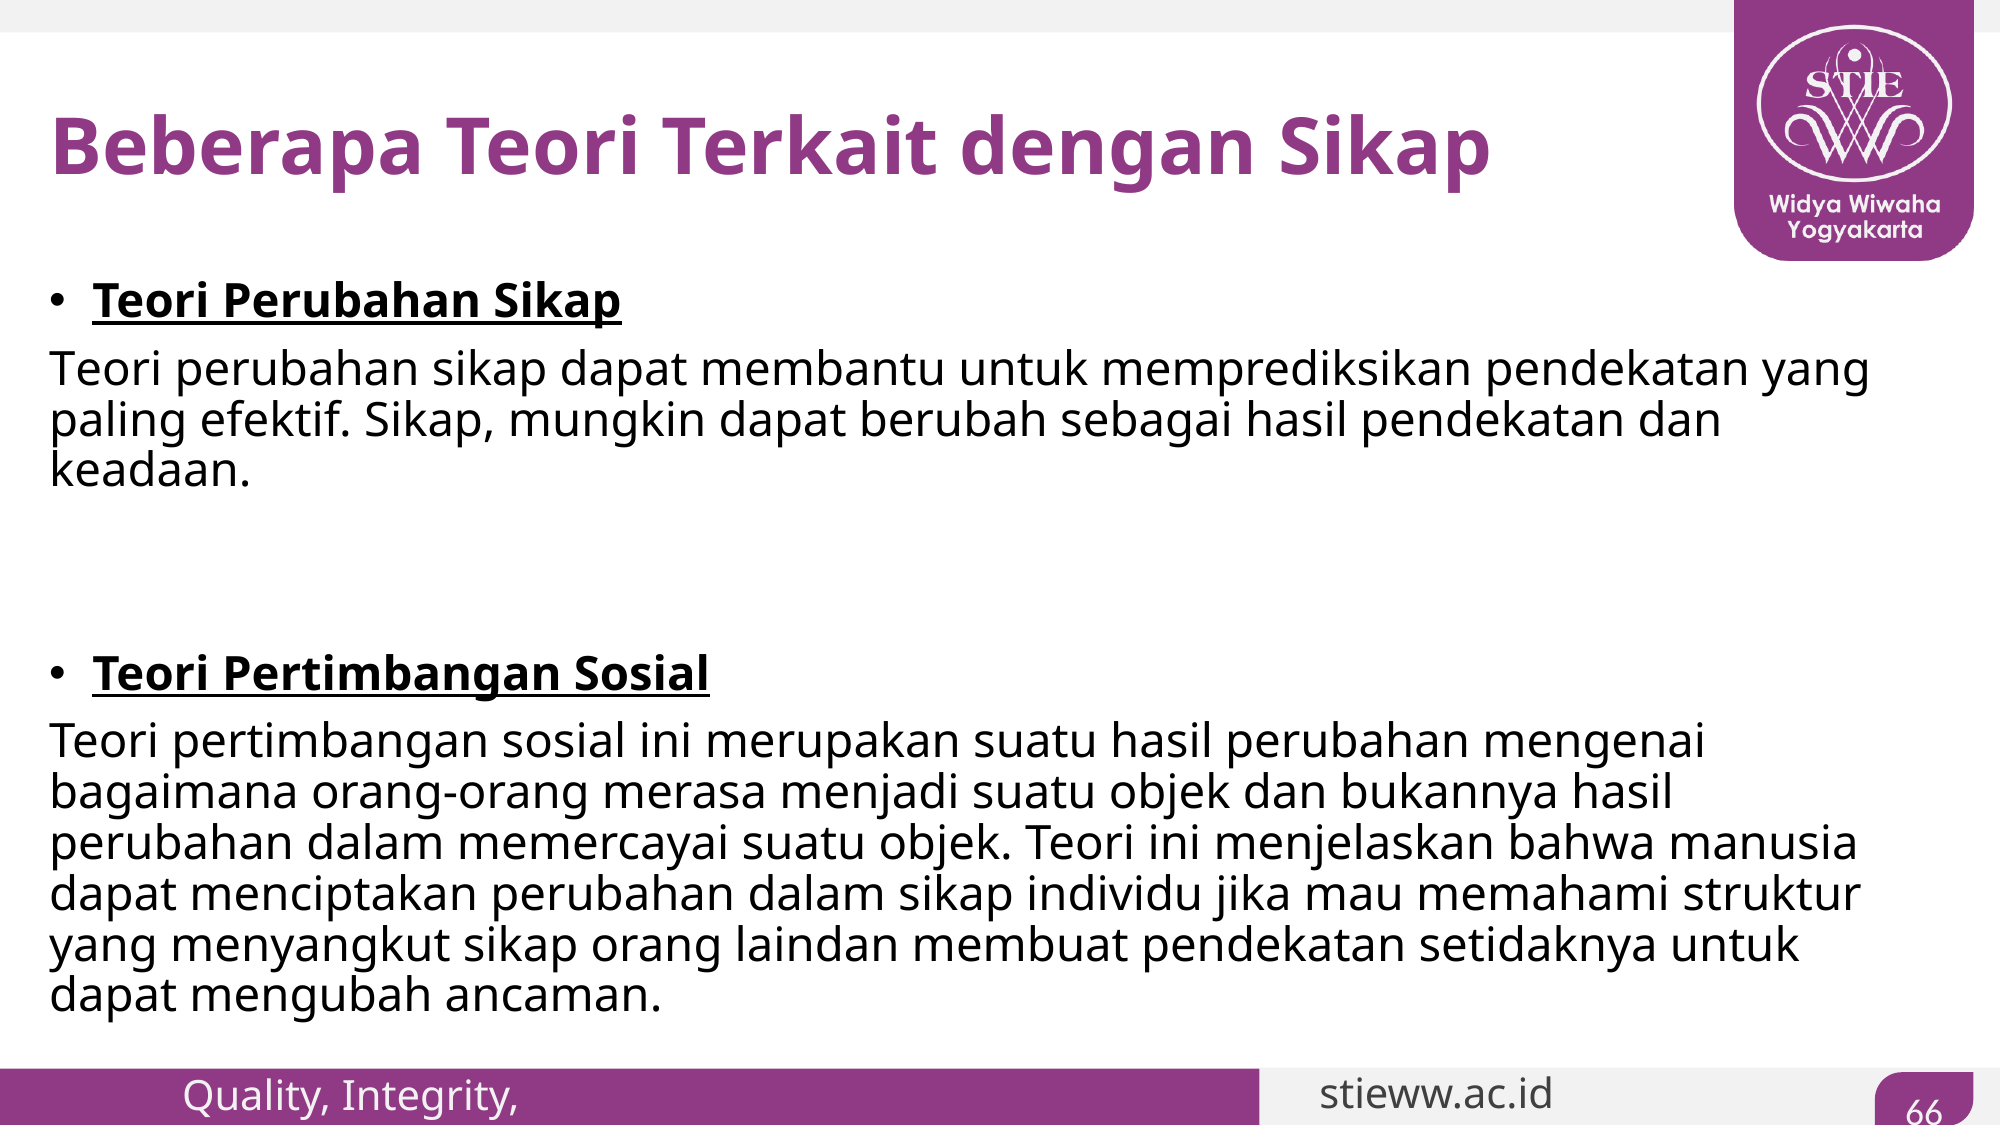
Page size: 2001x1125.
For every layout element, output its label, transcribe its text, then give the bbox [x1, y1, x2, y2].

title Beberapa Teori Terkait dengan Sikap [34, 66, 1702, 232]
list Teori Perubahan Sikap Teori perubahan sikap dapat membantu untuk memprediksikan pendekatan yang paling efektif. Sikap, mungkin dapat berubah sebagai hasil pendekatan dan keadaan. Teori Pertimbangan Sosial Teori pertimbangan sosial ini merupakan suatu hasil perubahan mengenai bagaimana orang-orang merasa menjadi suatu objek dan bukannya hasil perubahan dalam memercayai suatu objek. Teori ini menjelaskan bahwa manusia dapat menciptakan perubahan dalam sikap individu jika mau memahami struktur yang menyangkut sikap orang laindan membuat pendekatan setidaknya untuk dapat mengubah ancaman. [34, 269, 1943, 1032]
picture [1734, 0, 1974, 261]
